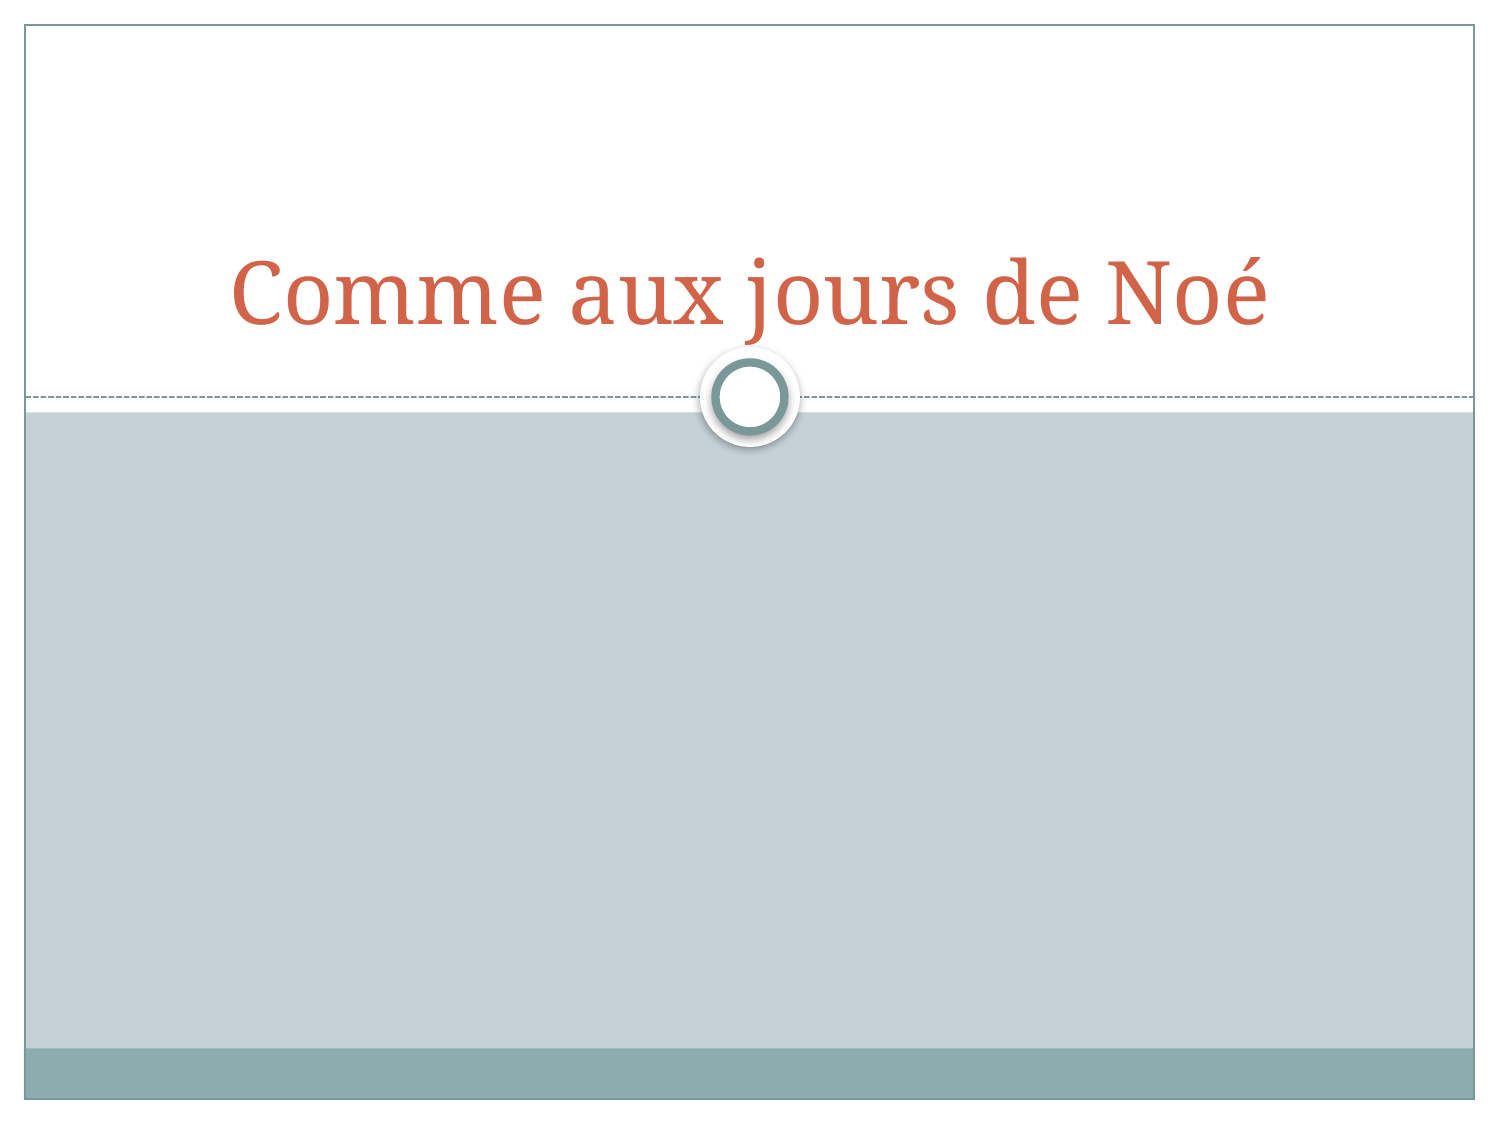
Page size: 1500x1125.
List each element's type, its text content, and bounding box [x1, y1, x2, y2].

title Comme aux jours de Noé [112, 62, 1388, 350]
